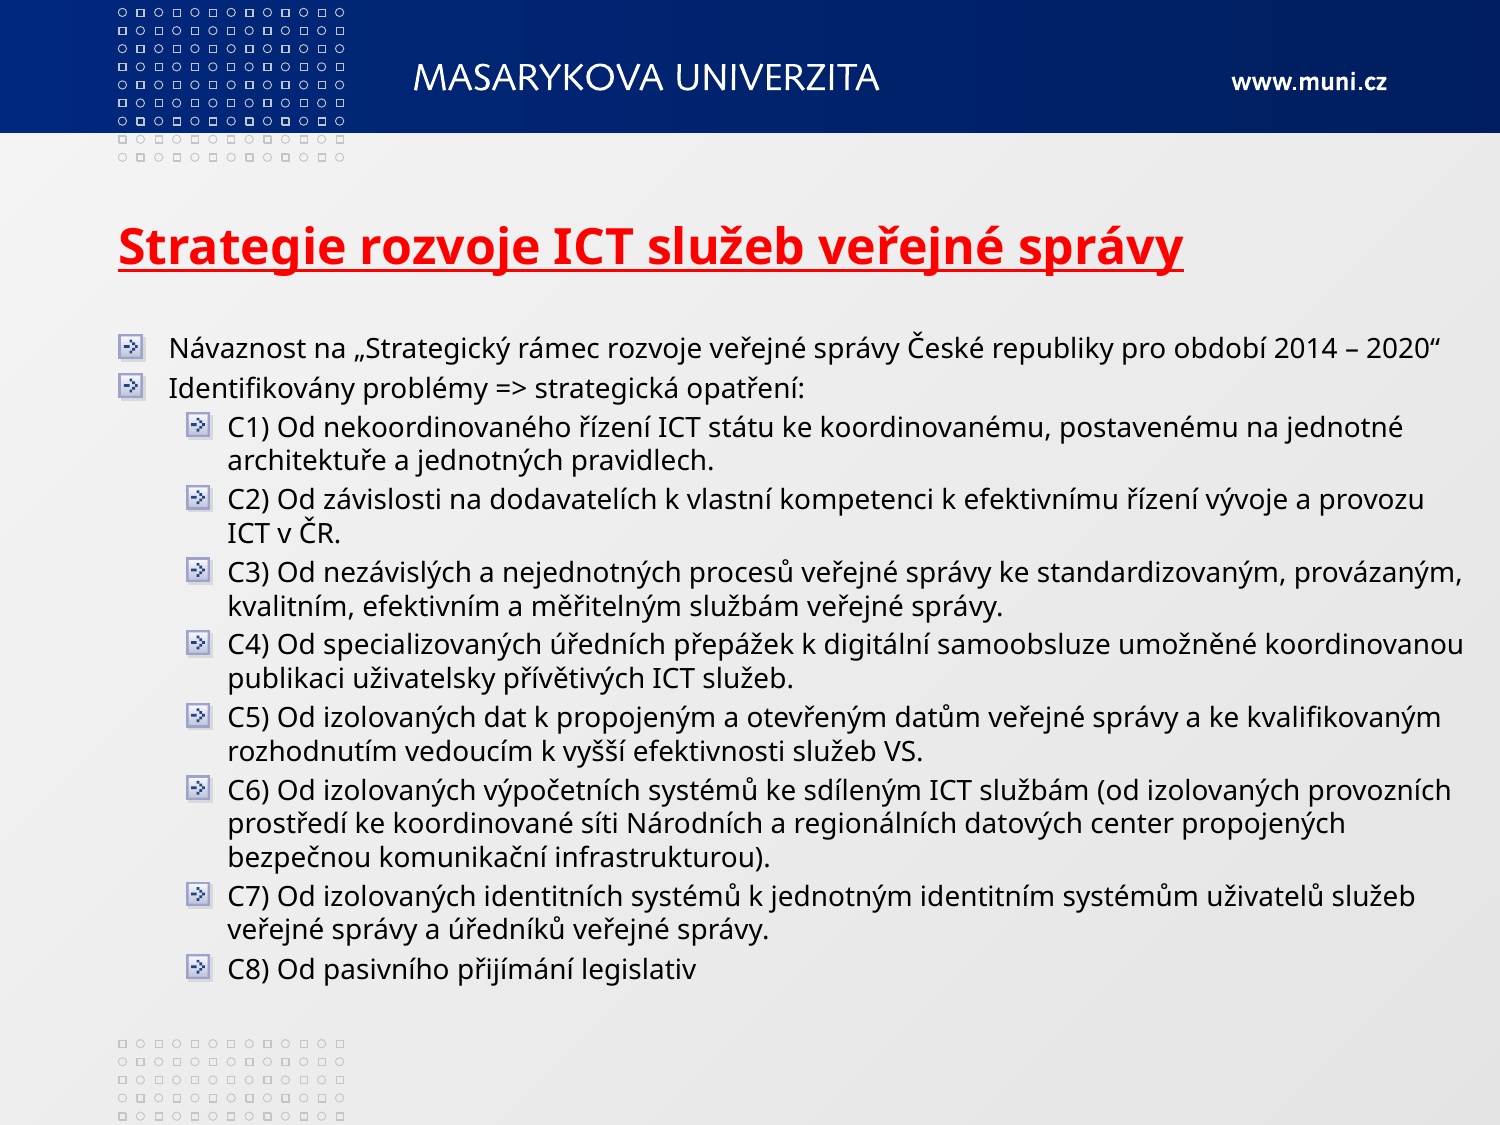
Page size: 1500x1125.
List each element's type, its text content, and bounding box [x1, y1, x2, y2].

list Návaznost na „Strategický rámec rozvoje veřejné správy České republiky pro období 2014 – 2020“ Identifikovány problémy => strategická opatření: C1) Od nekoordinovaného řízení ICT státu ke koordinovanému, postavenému na jednotné architektuře a jednotných pravidlech. C2) Od závislosti na dodavatelích k vlastní kompetenci k efektivnímu řízení vývoje a provozu ICT v ČR. C3) Od nezávislých a nejednotných procesů veřejné správy ke standardizovaným, provázaným, kvalitním, efektivním a měřitelným službám veřejné správy. C4) Od specializovaných úředních přepážek k digitální samoobsluze umožněné koordinovanou publikaci uživatelsky přívětivých ICT služeb. C5) Od izolovaných dat k propojeným a otevřeným datům veřejné správy a ke kvalifikovaným rozhodnutím vedoucím k vyšší efektivnosti služeb VS. C6) Od izolovaných výpočetních systémů ke sdíleným ICT službám (od izolovaných provozních prostředí ke koordinované síti Národních a regionálních datových center propojených bezpečnou komunikační infrastrukturou). C7) Od izolovaných identitních systémů k jednotným identitním systémům uživatelů služeb veřejné správy a úředníků veřejné správy. C8) Od pasivního přijímání legislativ [118, 331, 1469, 1006]
title Strategie rozvoje ICT služeb veřejné správy [118, 184, 1403, 291]
